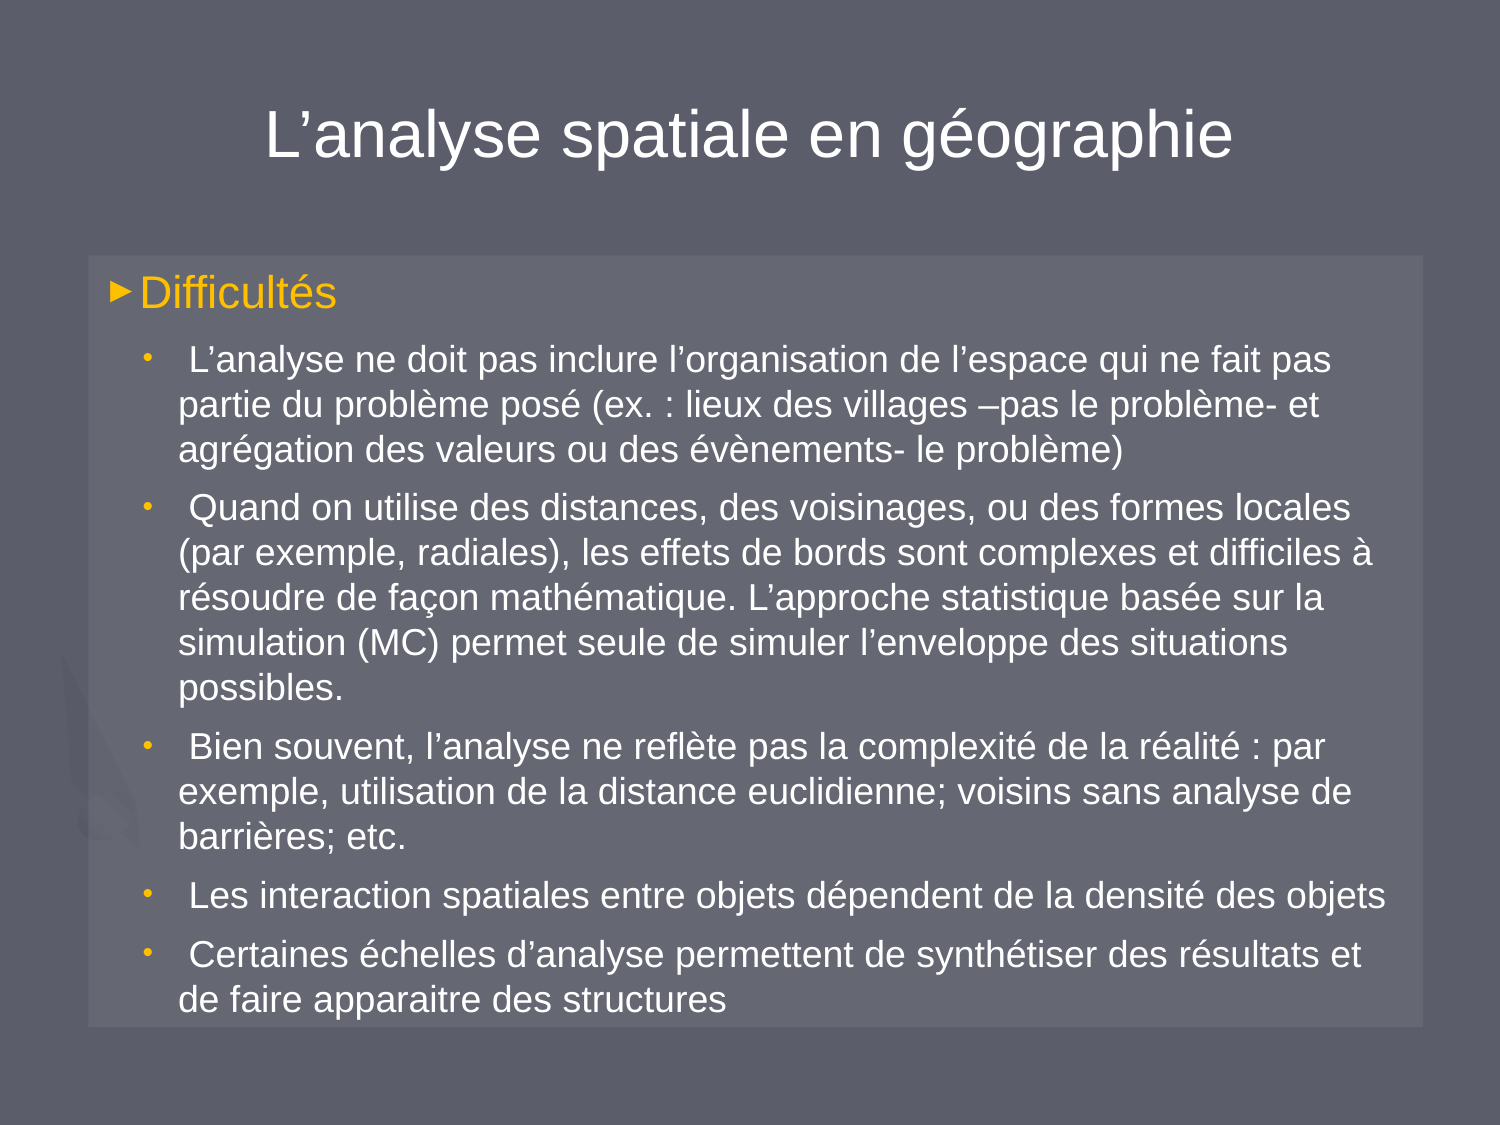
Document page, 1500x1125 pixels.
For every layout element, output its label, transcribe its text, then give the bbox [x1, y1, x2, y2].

text_box Difficultés L’analyse ne doit pas inclure l’organisation de l’espace qui ne fait pas partie du problème posé (ex. : lieux des villages –pas le problème- et agrégation des valeurs ou des évènements- le problème) Quand on utilise des distances, des voisinages, ou des formes locales (par exemple, radiales), les effets de bords sont complexes et difficiles à résoudre de façon mathématique. L’approche statistique basée sur la simulation (MC) permet seule de simuler l’enveloppe des situations possibles. Bien souvent, l’analyse ne reflète pas la complexité de la réalité : par exemple, utilisation de la distance euclidienne; voisins sans analyse de barrières; etc. Les interaction spatiales entre objets dépendent de la densité des objets Certaines échelles d’analyse permettent de synthétiser des résultats et de faire apparaitre des structures [88, 255, 1424, 1027]
text_box L’analyse spatiale en géographie [0, 66, 1500, 197]
